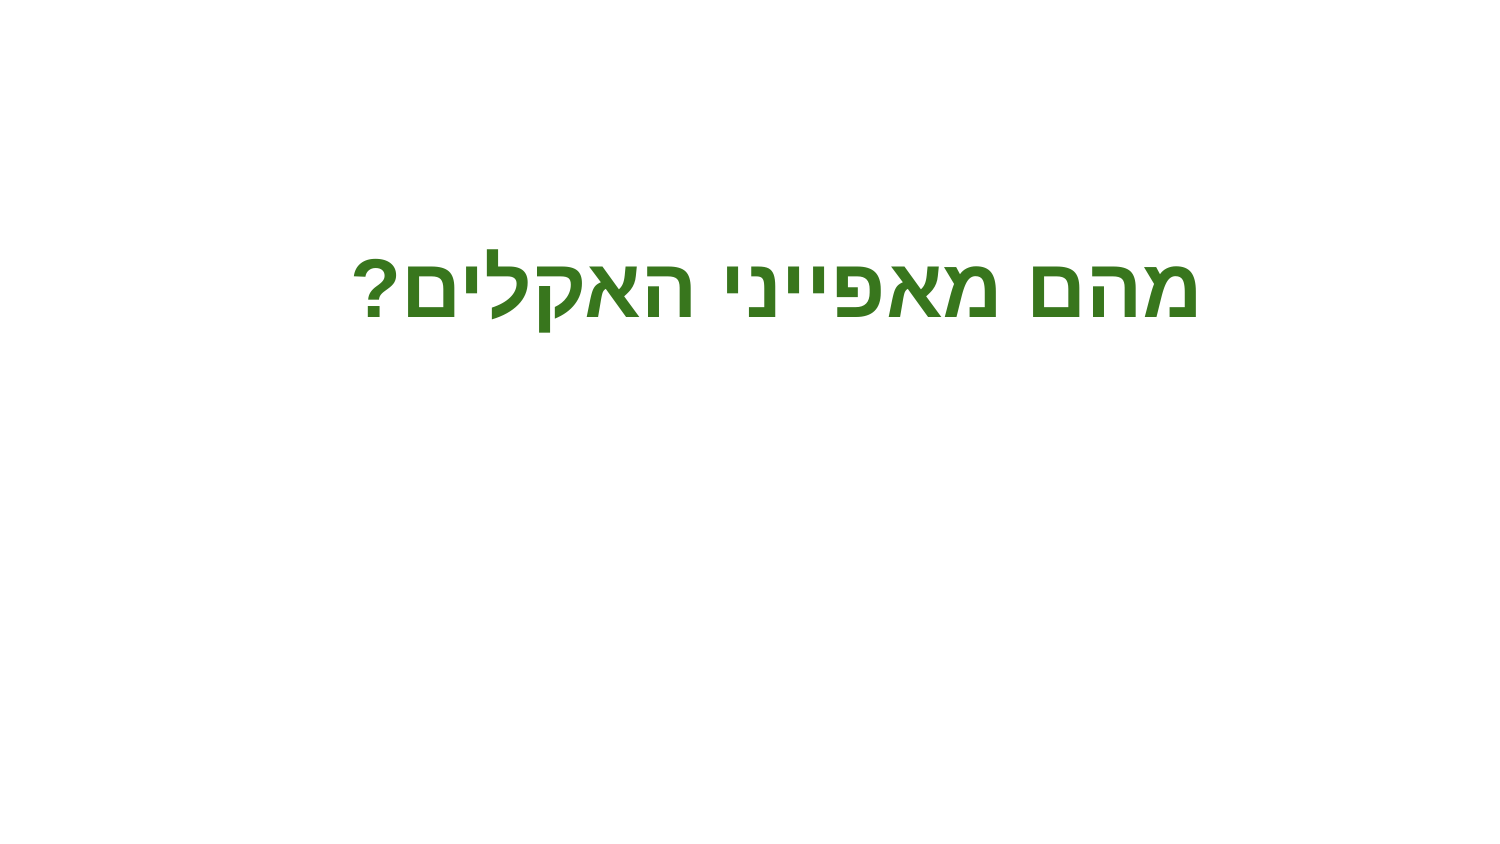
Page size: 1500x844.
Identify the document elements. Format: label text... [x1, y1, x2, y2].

text_box מהם מאפייני האקלים? [226, 219, 1305, 544]
